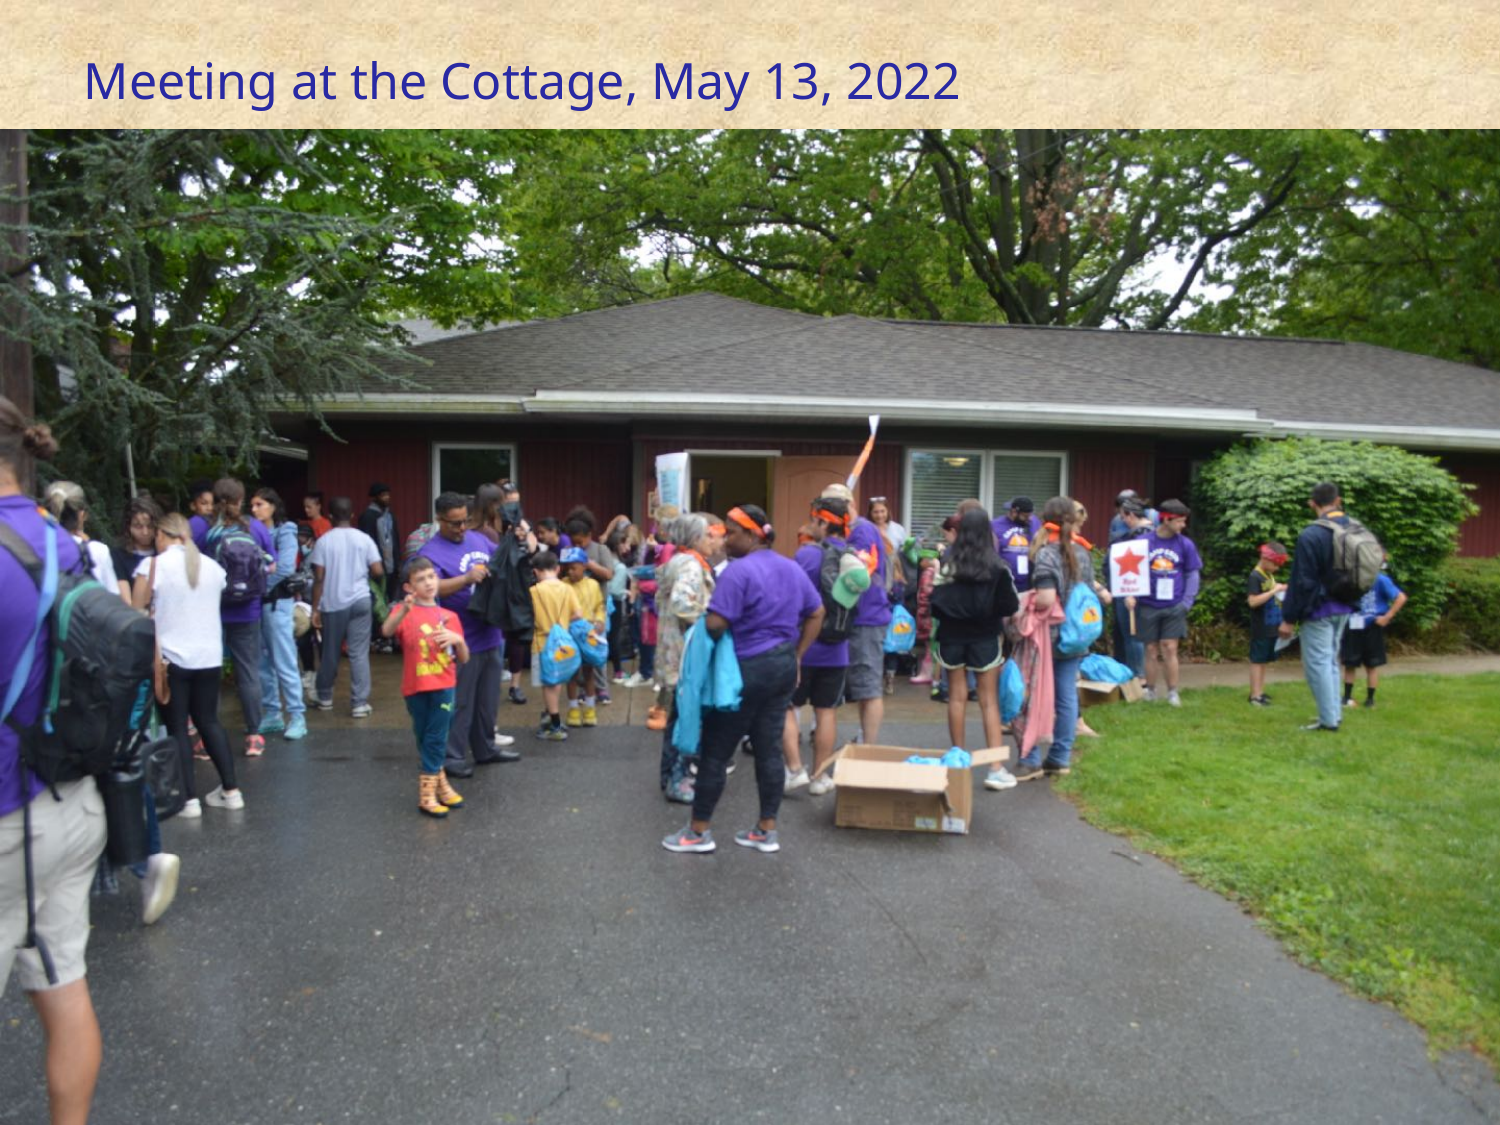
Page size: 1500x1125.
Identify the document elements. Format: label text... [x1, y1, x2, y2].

text_box Meeting at the Cottage, May 13, 2022 [76, 42, 969, 118]
picture [0, 0, 1500, 1125]
